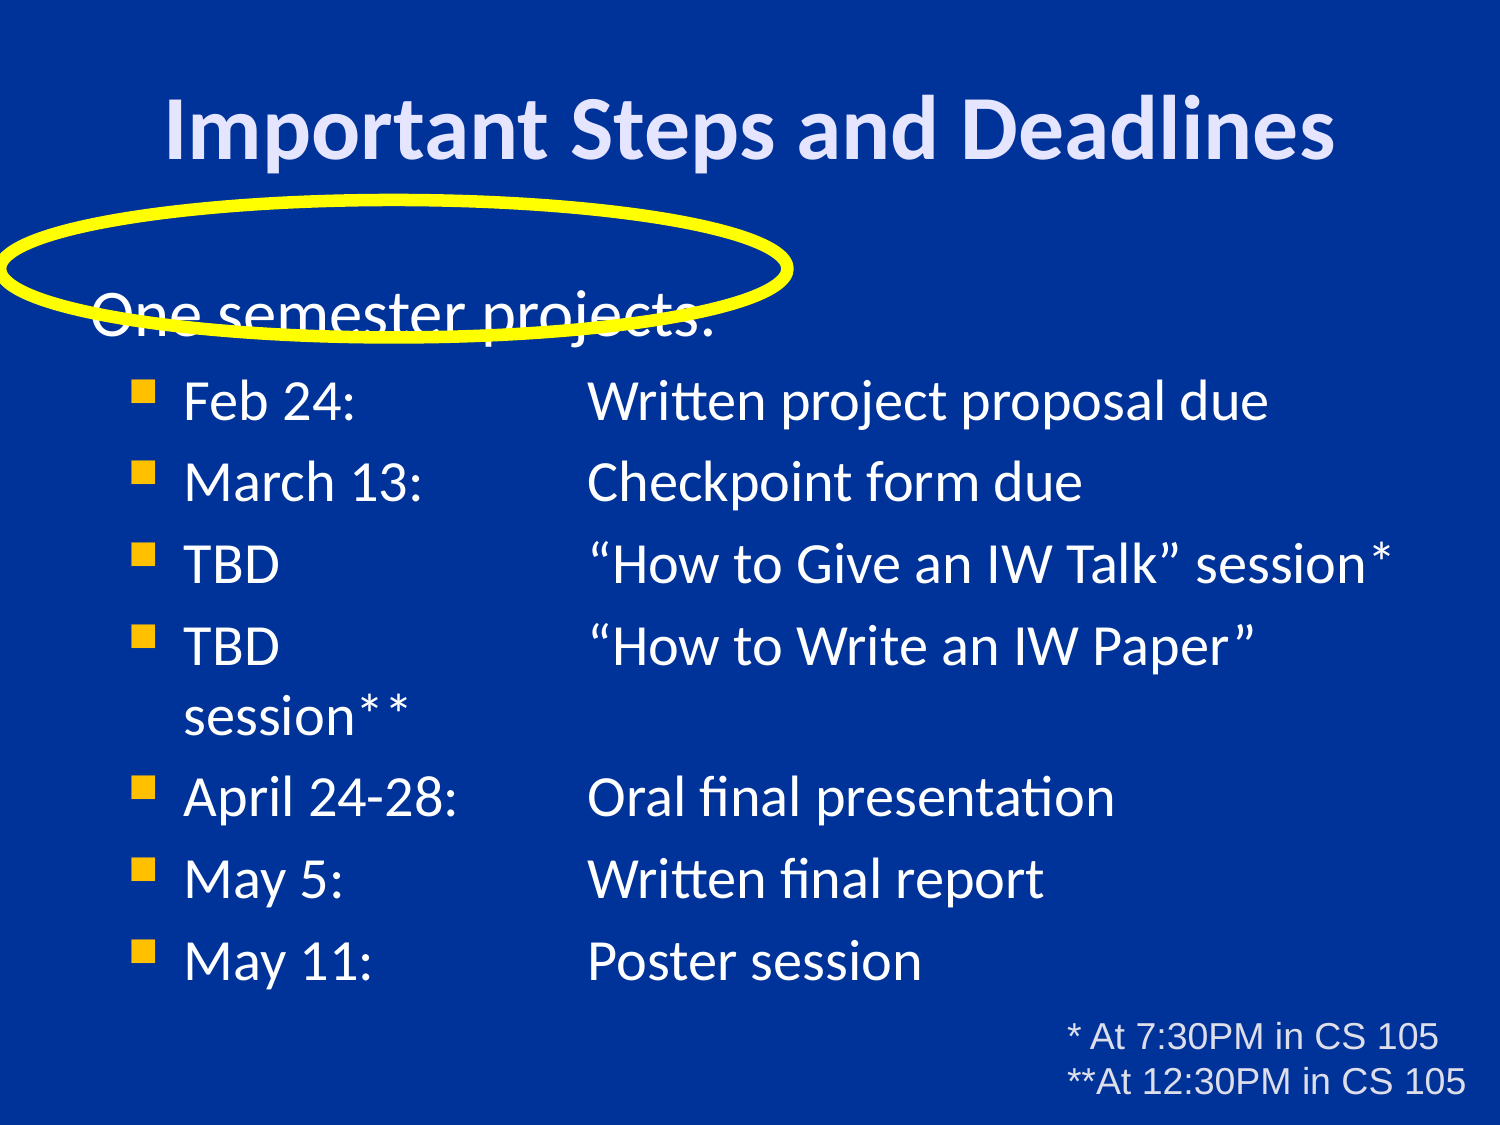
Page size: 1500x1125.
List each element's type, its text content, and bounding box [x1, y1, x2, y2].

title Important Steps and Deadlines [74, 44, 1426, 201]
text_box [0, 199, 788, 338]
list One semester projects: Feb 24: Written project proposal due March 13: Checkpoint form due TBD “How to Give an IW Talk” session* TBD “How to Write an IW Paper” session** April 24-28: Oral final presentation May 5: Written final report May 11: Poster session [74, 262, 1426, 1006]
text_box * At 7:30PM in CS 105 **At 12:30PM in CS 105 [1052, 1004, 1482, 1110]
